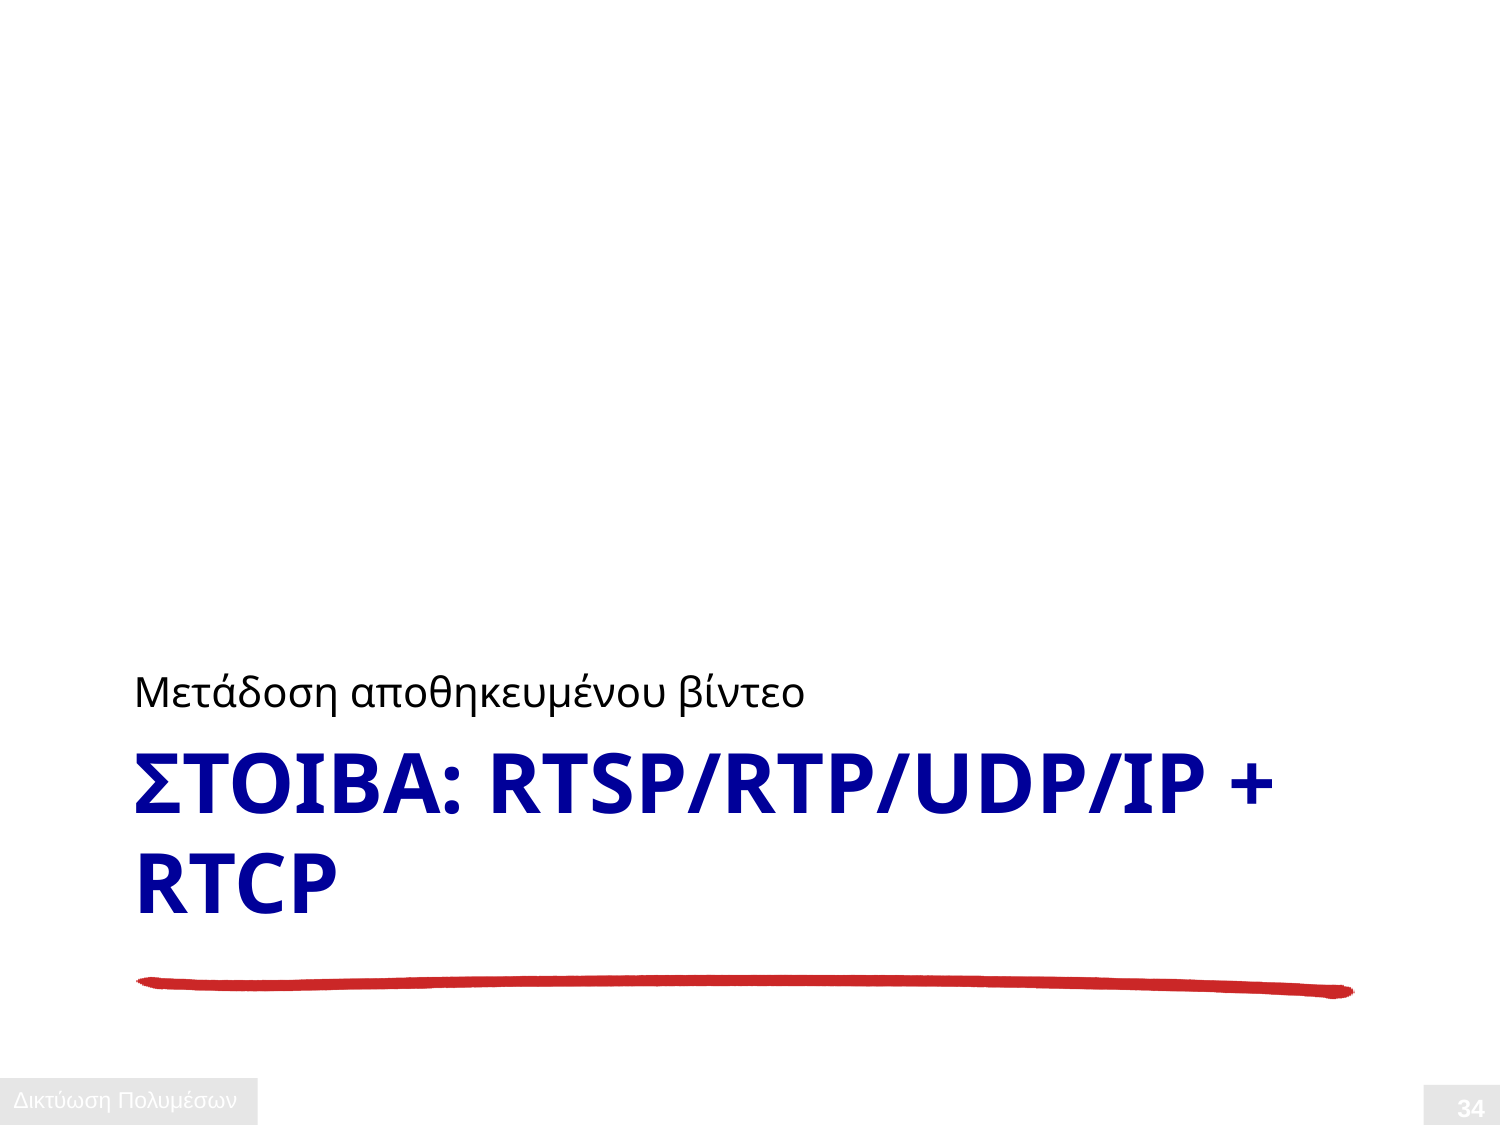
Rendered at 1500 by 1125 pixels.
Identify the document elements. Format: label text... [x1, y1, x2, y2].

title Στοιβα: rtsp/rtp/udp/ip + RTCP [118, 724, 1394, 947]
list Μετάδοση αποθηκευμένου βίντεο [118, 476, 1394, 724]
picture [131, 969, 1369, 1006]
